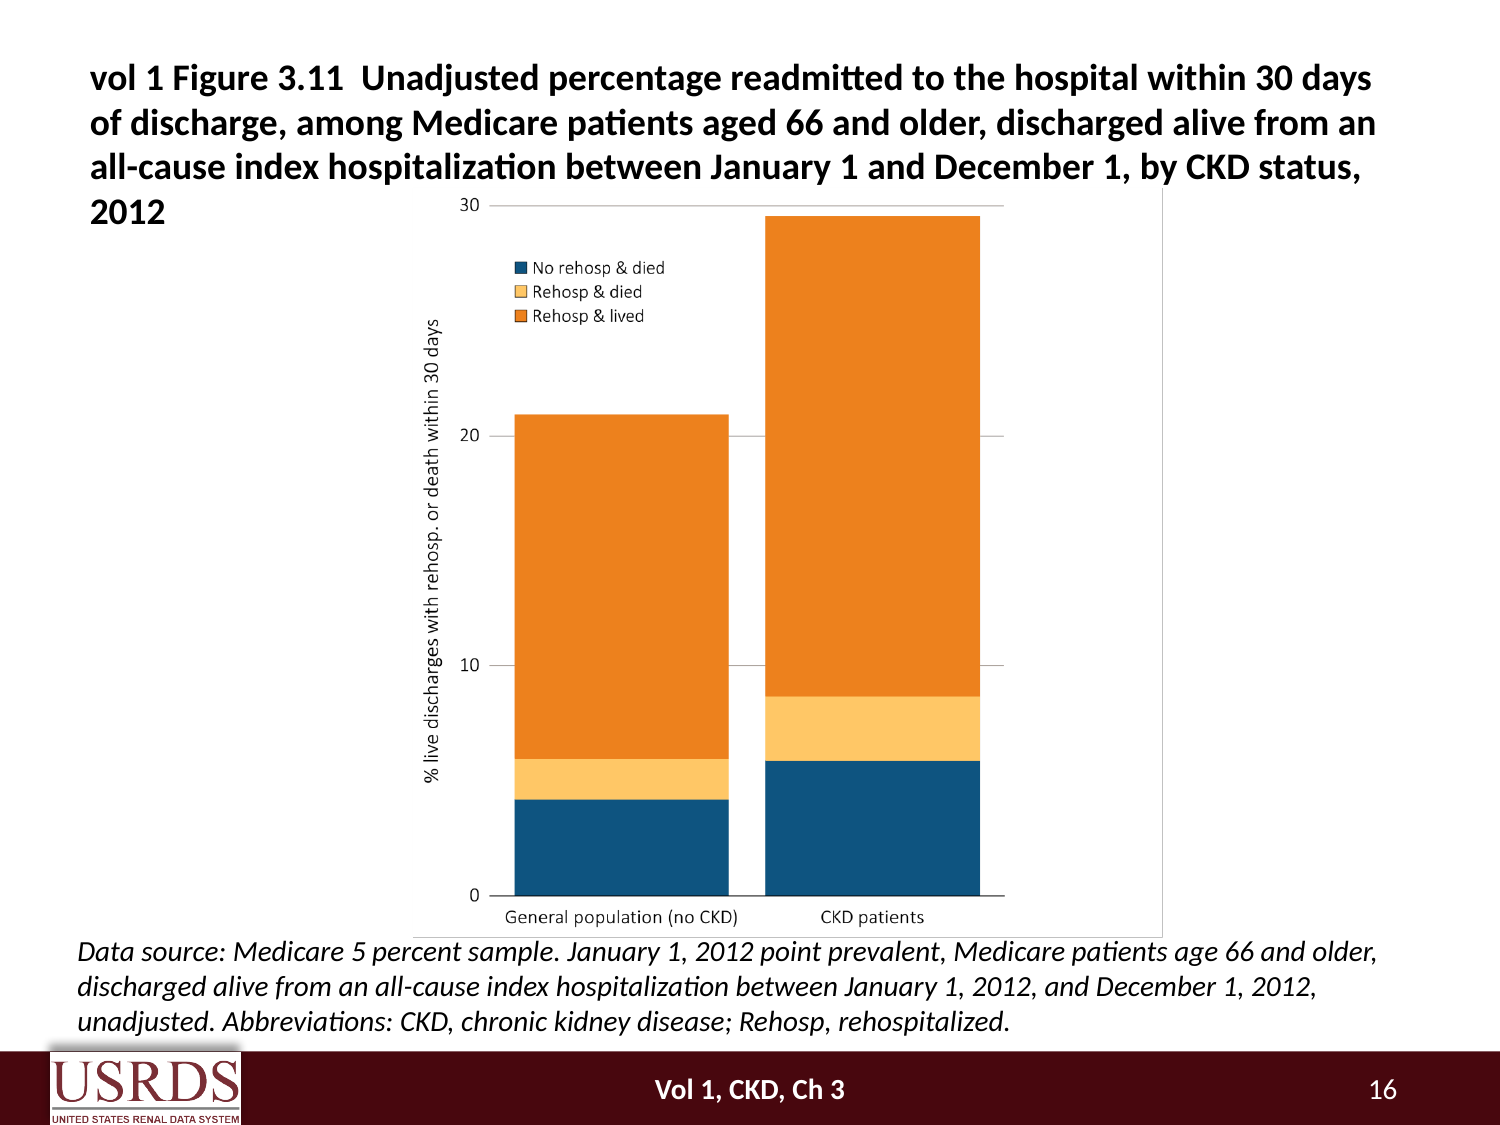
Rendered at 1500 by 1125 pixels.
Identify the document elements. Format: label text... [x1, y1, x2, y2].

picture [50, 1051, 242, 1125]
title vol 1 Figure 3.11 Unadjusted percentage readmitted to the hospital within 30 days of discharge, among Medicare patients aged 66 and older, discharged alive from an all-cause index hospitalization between January 1 and December 1, by CKD status, 2012 [75, 45, 1425, 136]
slide_number 16 [1262, 1062, 1413, 1108]
list Data source: Medicare 5 percent sample. January 1, 2012 point prevalent, Medicare patients age 66 and older, discharged alive from an all-cause index hospitalization between January 1, 2012, and December 1, 2012, unadjusted. Abbreviations: CKD, chronic kidney disease; Rehosp, rehospitalized. [62, 924, 1425, 1013]
footer Vol 1, CKD, Ch 3 [587, 1062, 913, 1113]
picture [412, 187, 1163, 938]
